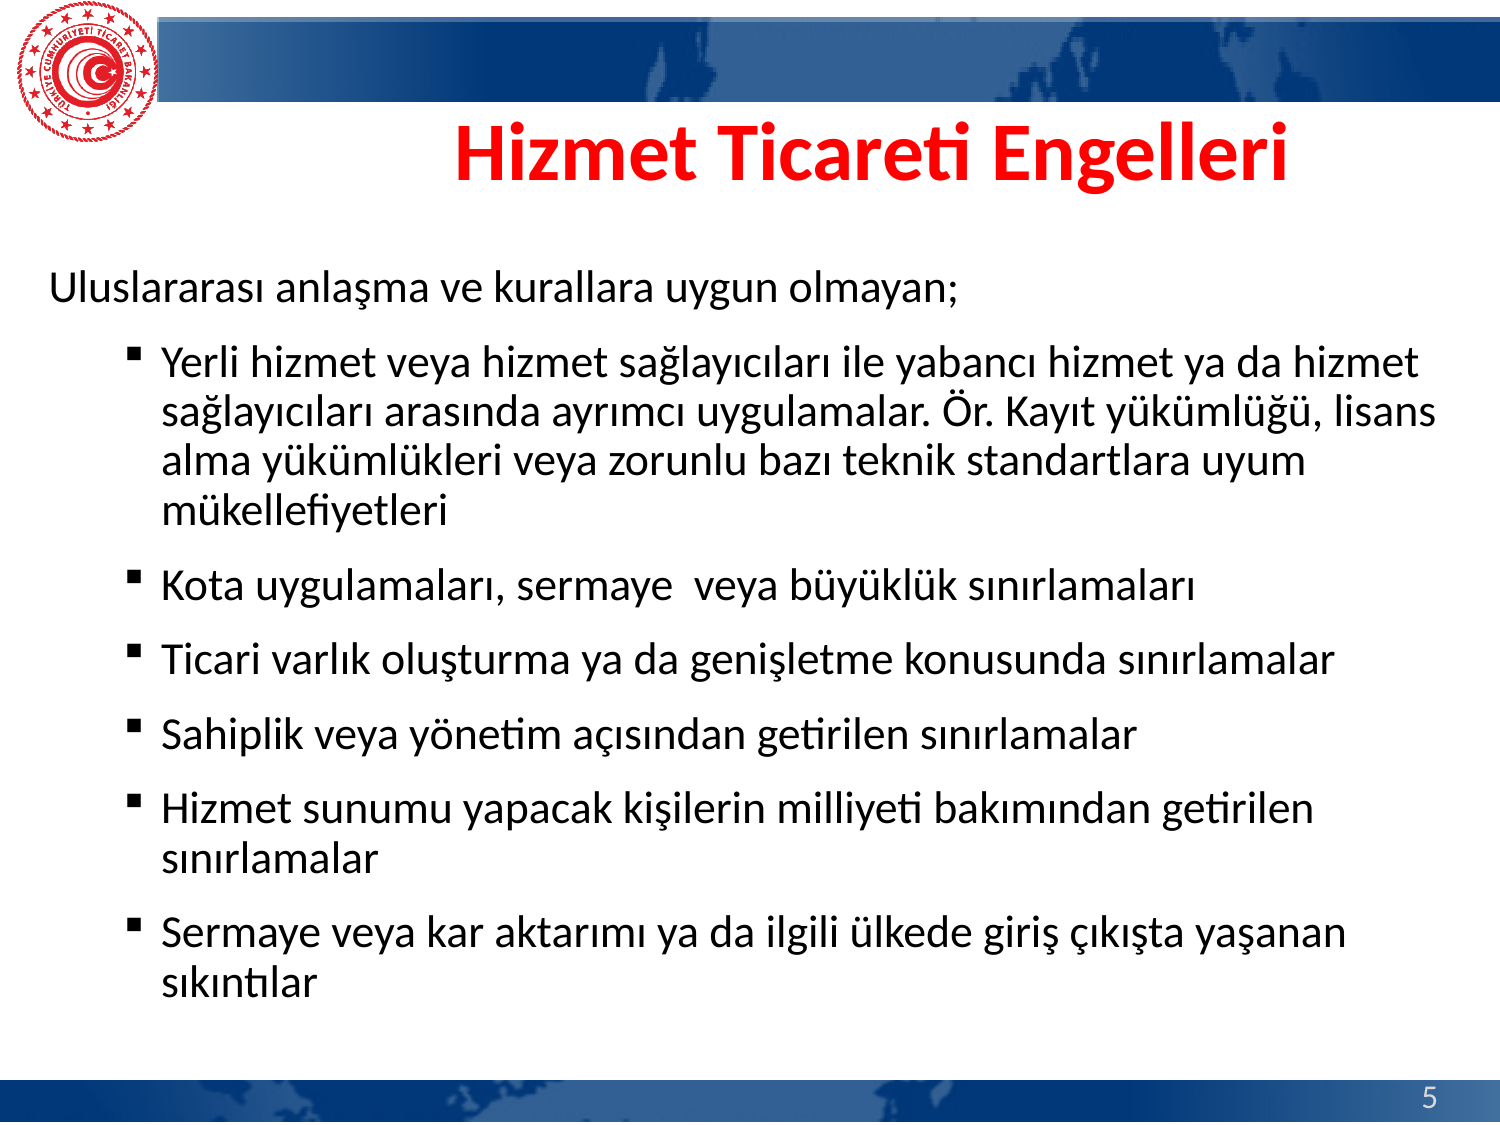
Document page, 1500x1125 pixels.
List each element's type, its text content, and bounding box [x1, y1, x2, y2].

picture [0, 1080, 1500, 1122]
picture [17, 1, 1500, 142]
slide_number 5 [1382, 1074, 1477, 1117]
title Hizmet Ticareti Engelleri [312, 90, 1306, 255]
list Uluslararası anlaşma ve kurallara uygun olmayan; Yerli hizmet veya hizmet sağlayıcıları ile yabancı hizmet ya da hizmet sağlayıcıları arasında ayrımcı uygulamalar. Ör. Kayıt yükümlüğü, lisans alma yükümlükleri veya zorunlu bazı teknik standartlara uyum mükellefiyetleri Kota uygulamaları, sermaye veya büyüklük sınırlamaları Ticari varlık oluşturma ya da genişletme konusunda sınırlamalar Sahiplik veya yönetim açısından getirilen sınırlamalar Hizmet sunumu yapacak kişilerin milliyeti bakımından getirilen sınırlamalar Sermaye veya kar aktarımı ya da ilgili ülkede giriş çıkışta yaşanan sıkıntılar [0, 255, 1459, 993]
